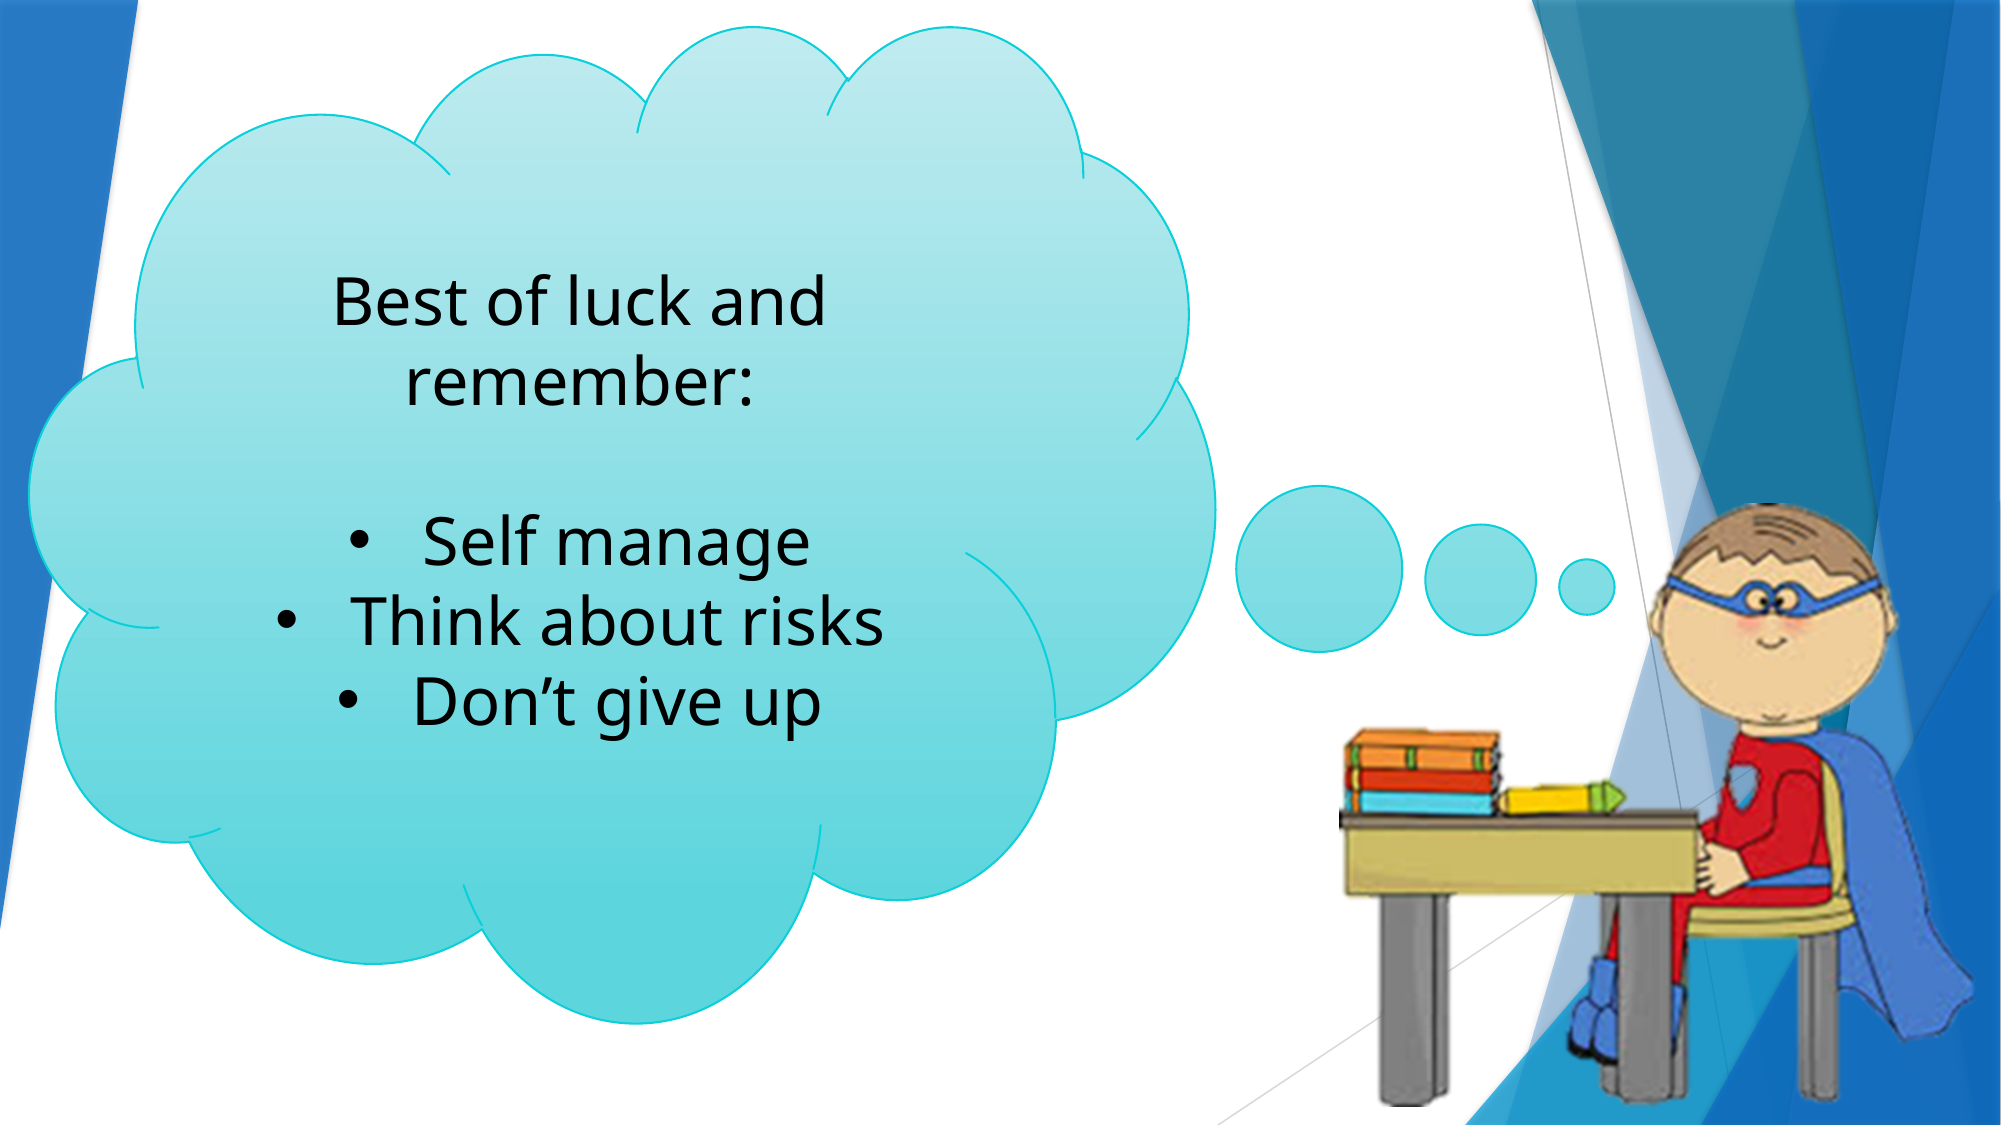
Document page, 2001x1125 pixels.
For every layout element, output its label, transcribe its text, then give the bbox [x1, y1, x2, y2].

picture [1338, 503, 1982, 1108]
text_box Best of luck and remember: Self manage Think about risks Don’t give up [27, 26, 1217, 1025]
text_box Best of luck and remember: Self manage Think about risks Don’t give up [1235, 484, 1371, 654]
